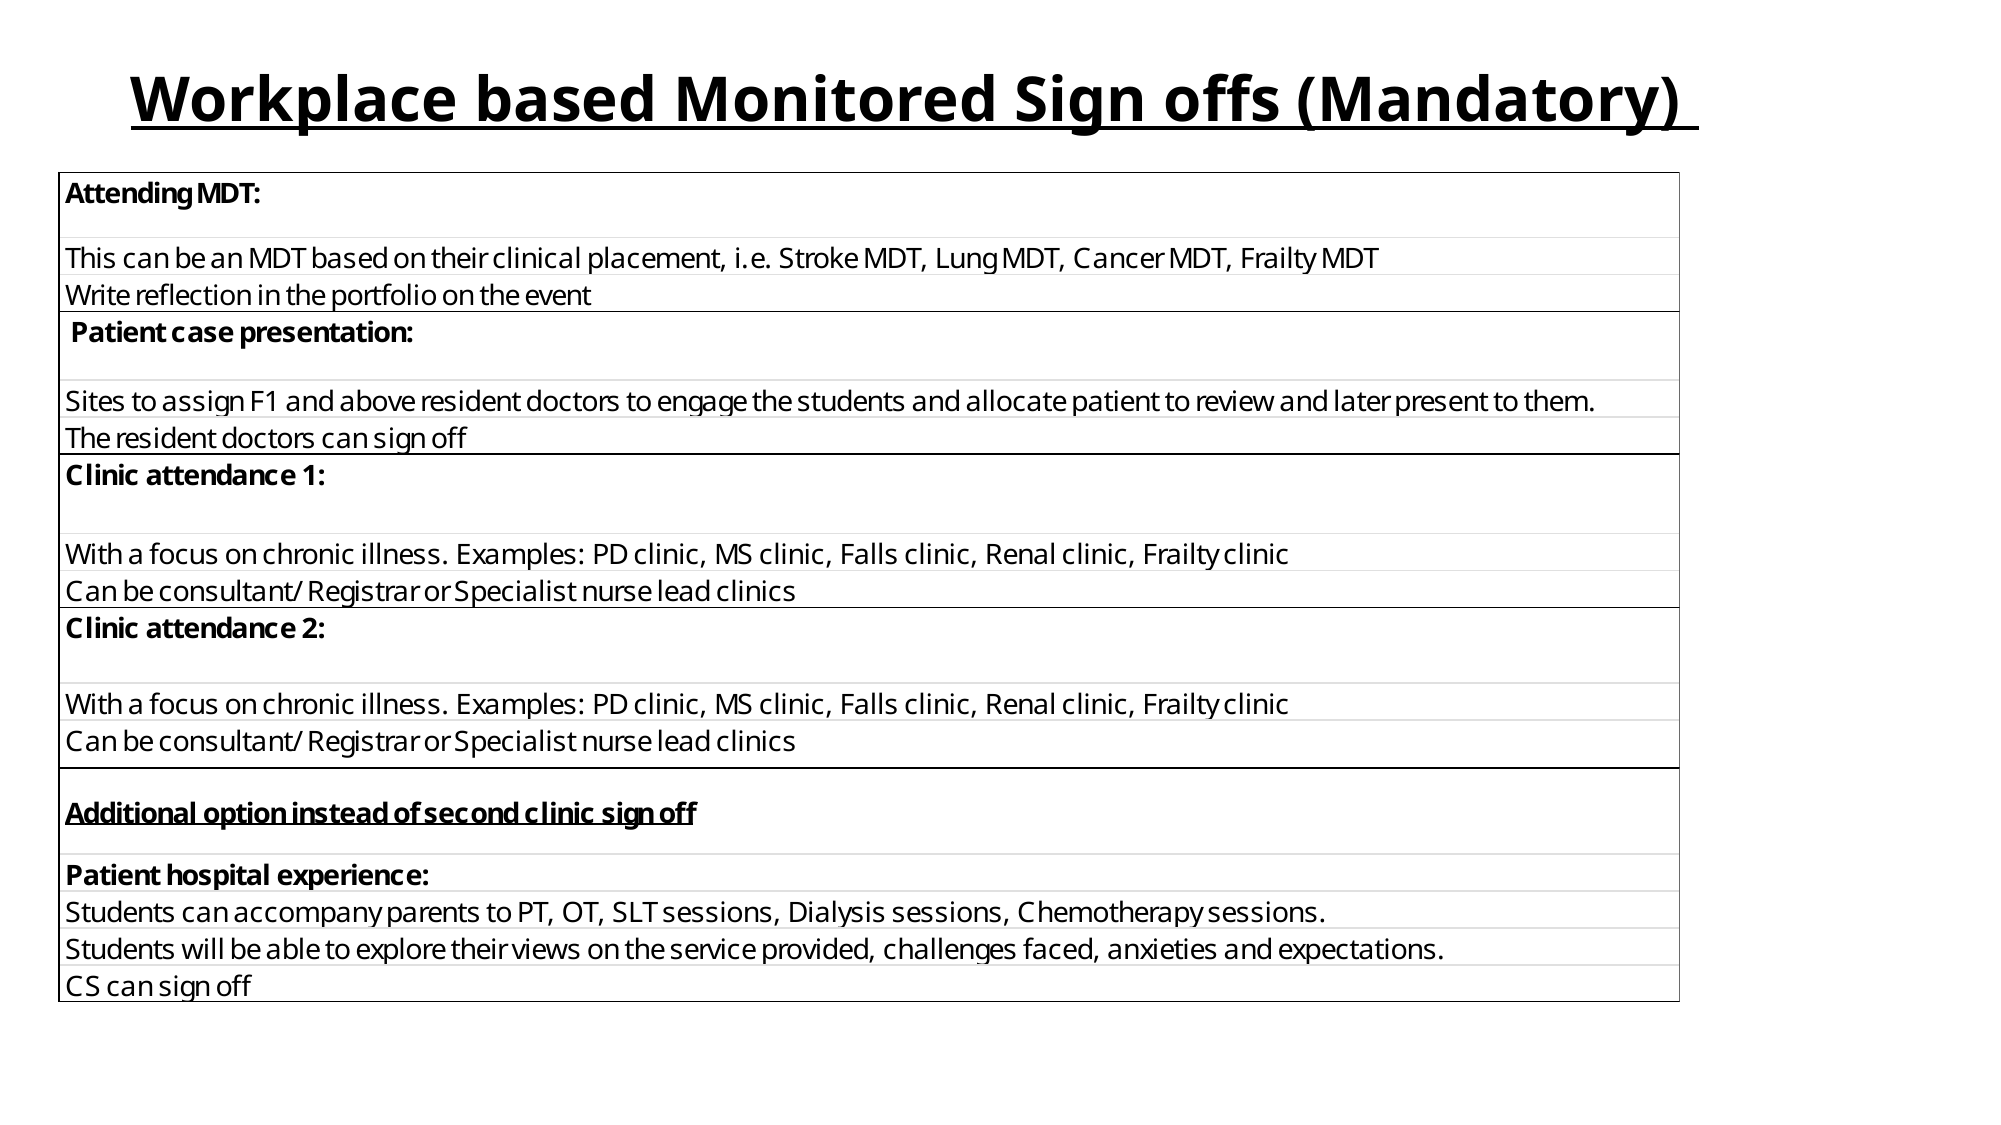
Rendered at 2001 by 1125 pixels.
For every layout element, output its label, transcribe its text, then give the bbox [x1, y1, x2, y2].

title Workplace based Monitored Sign offs (Mandatory) [115, 59, 1863, 217]
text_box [57, 171, 1682, 1004]
